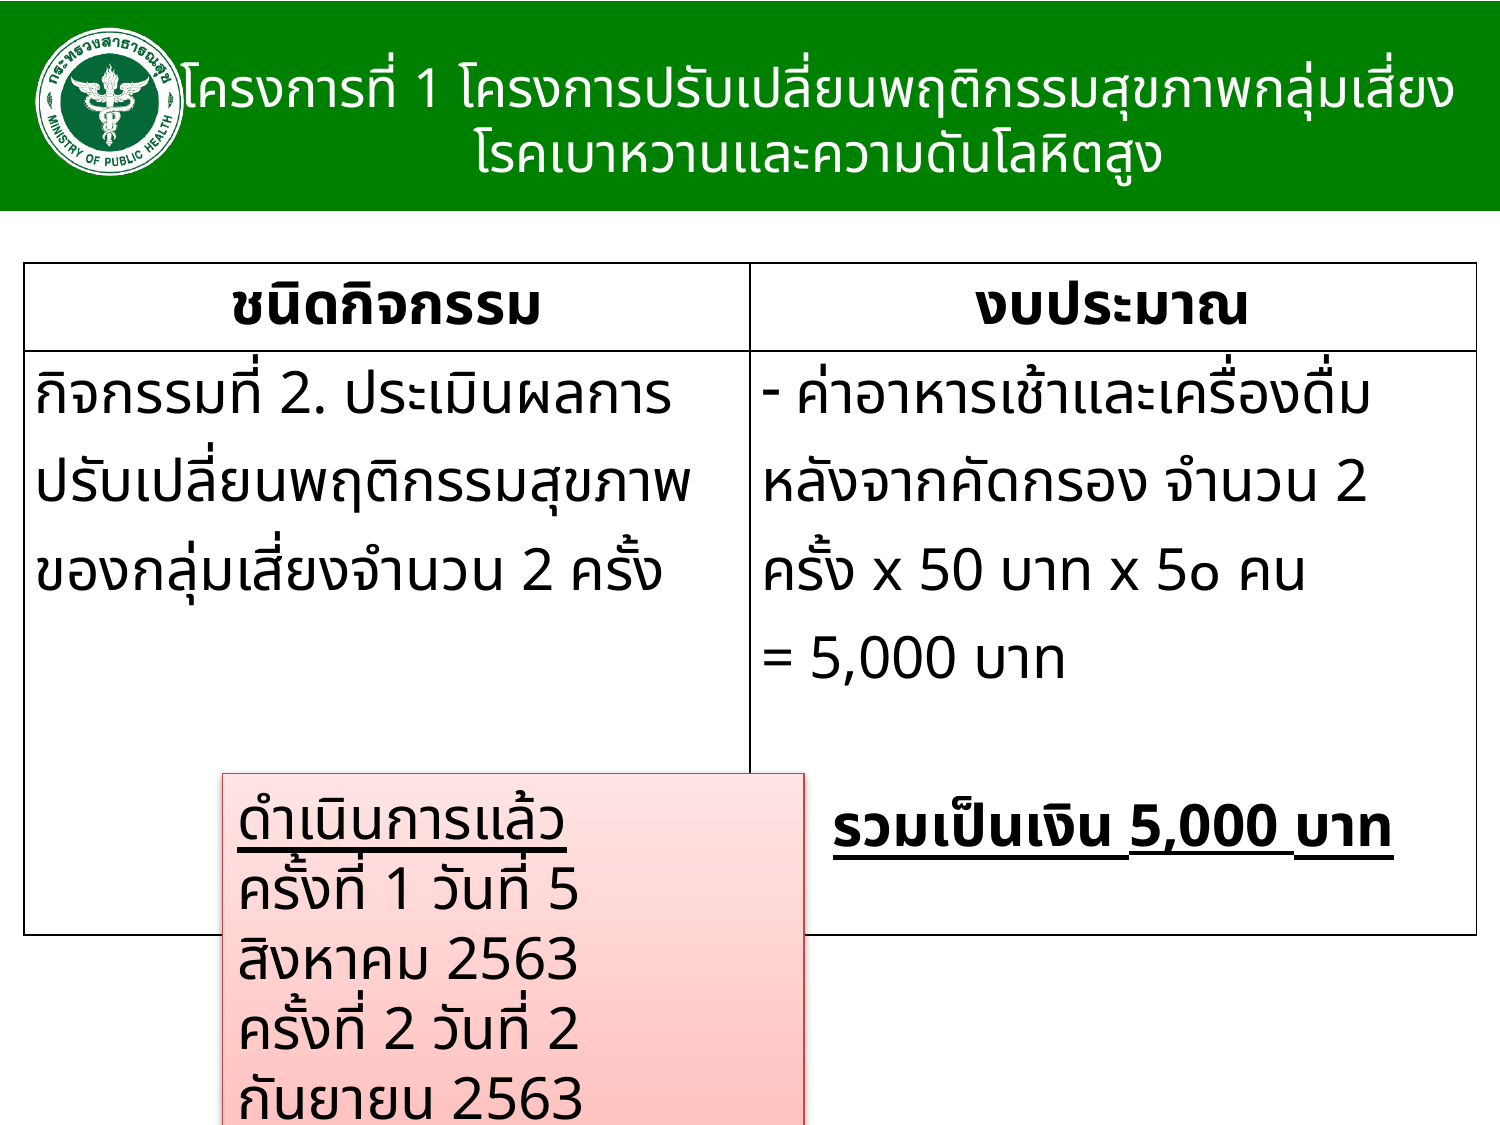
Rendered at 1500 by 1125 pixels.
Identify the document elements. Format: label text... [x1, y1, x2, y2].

table_header ชนิดกิจกรรม [25, 264, 749, 350]
text_box [0, 0, 1500, 213]
picture [34, 26, 184, 176]
title โครงการที่ 1 โครงการปรับเปลี่ยนพฤติกรรมสุขภาพกลุ่มเสี่ยง โรคเบาหวานและความดันโลหิตสูง [144, 37, 1495, 200]
table_cell กิจกรรมที่ 2. ประเมินผลการปรับเปลี่ยนพฤติกรรมสุขภาพของกลุ่มเสี่ยงจำนวน 2 ครั้ง [25, 352, 749, 934]
text_box ดำเนินการแล้ว ครั้งที่ 1 วันที่ 5 สิงหาคม 2563 ครั้งที่ 2 วันที่ 2 กันยายน 2563 [222, 773, 805, 1125]
table_cell ค่าอาหารเช้าและเครื่องดื่มหลังจากคัดกรอง จำนวน 2 ครั้ง x 50 บาท x 5๐ คน = 5,000 บาท รวมเป็นเงิน 5,000 บาท [751, 352, 1476, 934]
table_header งบประมาณ [751, 264, 1476, 350]
